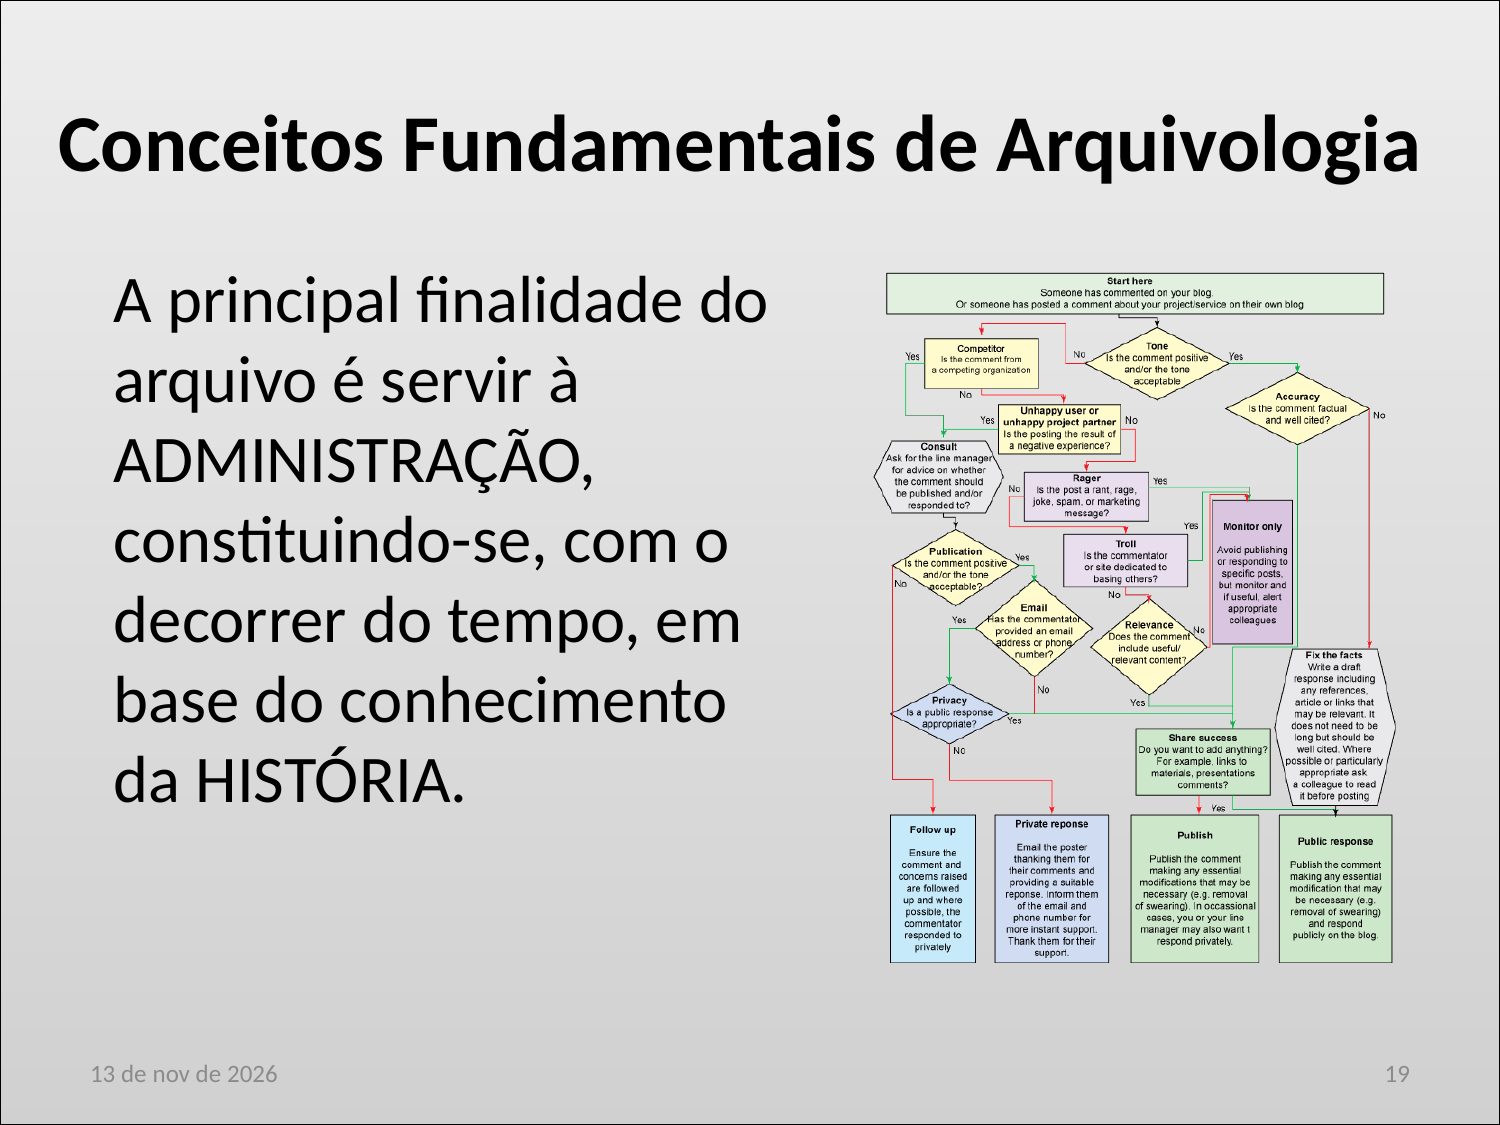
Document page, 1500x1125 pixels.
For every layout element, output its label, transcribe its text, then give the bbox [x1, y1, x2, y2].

list A principal finalidade do arquivo é servir à ADMINISTRAÇÃO, constituindo-se, com o decorrer do tempo, em base do conhecimento da HISTÓRIA. [98, 248, 825, 1043]
slide_number fev-18 [75, 1042, 425, 1103]
picture [873, 272, 1396, 964]
text_box Conceitos Fundamentais de Arquivologia [0, 45, 1500, 233]
slide_number 19 [1074, 1042, 1425, 1103]
